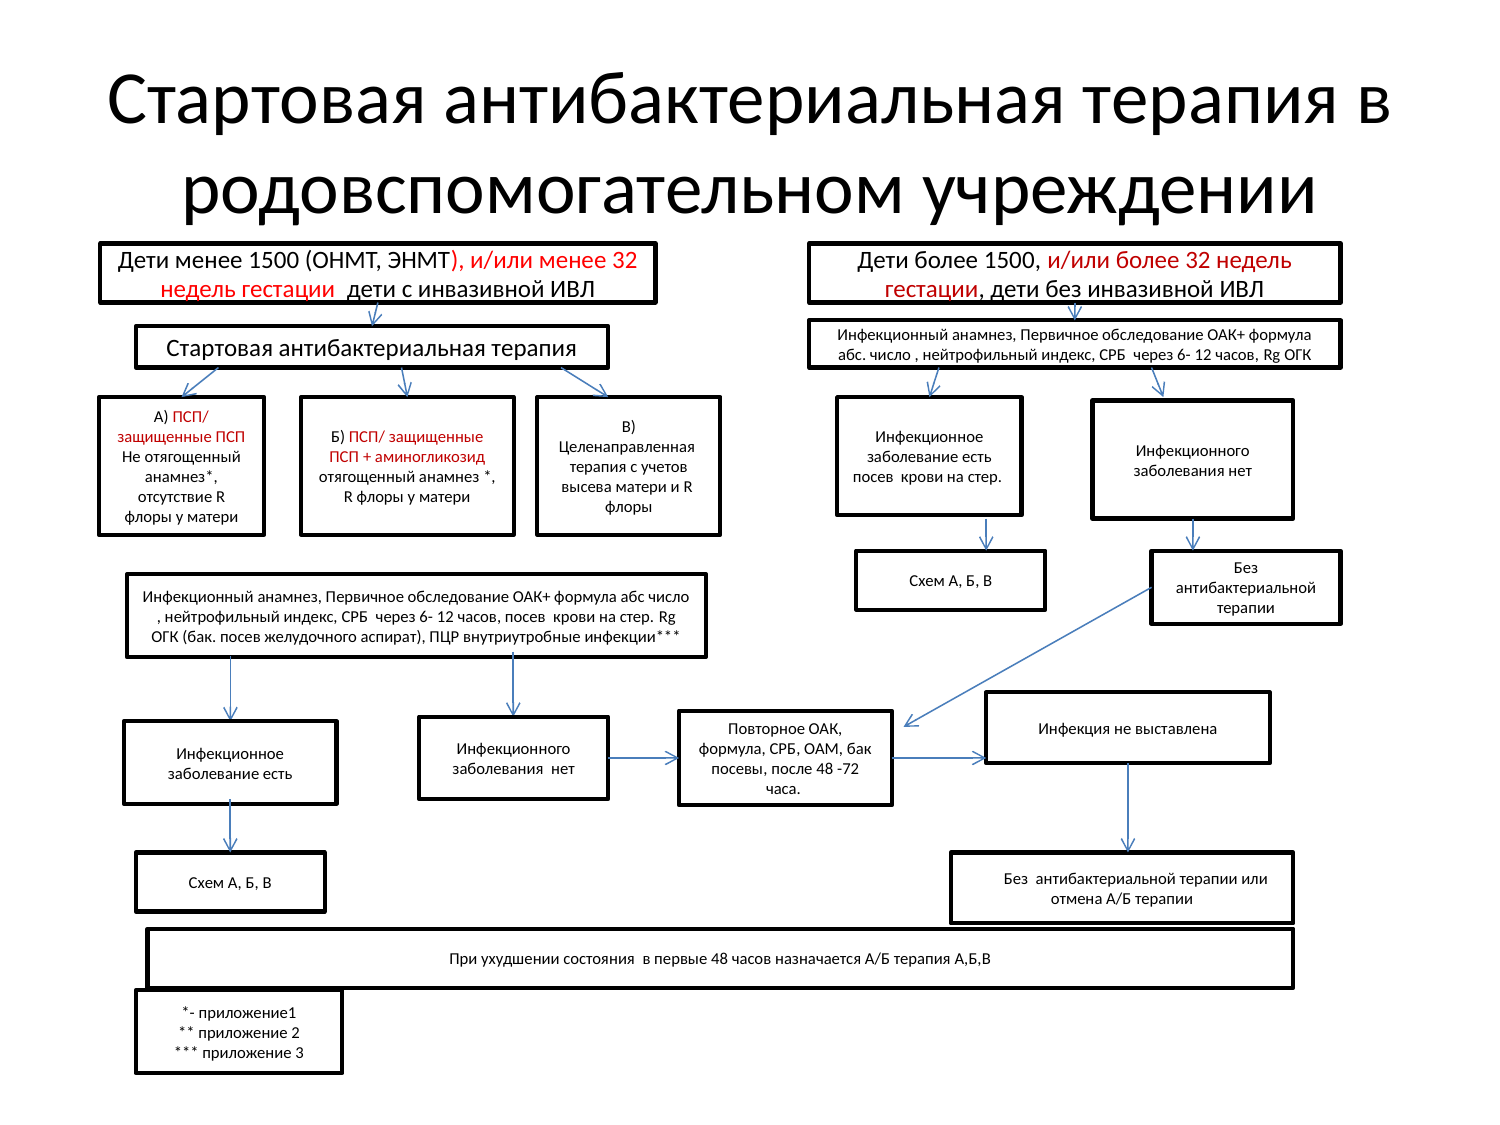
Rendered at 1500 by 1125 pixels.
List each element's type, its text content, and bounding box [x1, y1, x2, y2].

text_box Инфекция не выставлена [984, 690, 1272, 765]
title Стартовая антибактериальная терапия в родовспомогательном учреждении [75, 45, 1425, 233]
text_box Инфекционный анамнез, Первичное обследование ОАК+ формула абс число , нейтрофильный индекс, СРБ через 6- 12 часов, посев крови на стер. Rg ОГК (бак. посев желудочного аспират), ПЦР внутриутробные инфекции*** [125, 572, 708, 659]
text_box Схем А, Б, В [854, 549, 1047, 612]
text_box Без антибактериальной терапии [1149, 549, 1343, 626]
text_box Повторное ОАК, формула, СРБ, ОАМ, бак посевы, после 48 -72 часа. [677, 709, 894, 807]
text_box Дети более 1500, и/или более 32 недель гестации, дети без инвазивной ИВЛ [807, 241, 1343, 305]
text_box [929, 367, 940, 398]
text_box Б) ПСП/ защищенные ПСП + аминогликозид отягощенный анамнез *, R флоры у матери [299, 395, 516, 537]
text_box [181, 367, 219, 398]
text_box В) Целенаправленная терапия с учетов высева матери и R флоры [535, 395, 722, 537]
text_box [560, 367, 609, 398]
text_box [1151, 367, 1164, 398]
text_box Инфекционного заболевания нет [417, 715, 610, 801]
text_box Инфекционное заболевание есть [122, 719, 339, 806]
text_box Инфекционное заболевание есть посев крови на стер. [835, 395, 1024, 517]
text_box При ухудшении состояния в первые 48 часов назначается А/Б терапия А,Б,В [145, 927, 1295, 990]
text_box Без Без антибактериальной терапии или отмена А/Б терапии [949, 850, 1295, 925]
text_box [371, 302, 379, 327]
text_box Инфекционный анамнез, Первичное обследование ОАК+ формула абс. число , нейтрофильный индекс, СРБ через 6- 12 часов, Rg ОГК [807, 318, 1343, 370]
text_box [401, 367, 408, 398]
text_box А) ПСП/ защищенные ПСП Не отягощенный анамнез*, отсутствие R флоры у матери [97, 395, 266, 537]
text_box *- приложение1 ** приложение 2 *** приложение 3 [134, 988, 344, 1075]
text_box Схем А, Б, В [134, 850, 327, 914]
text_box Инфекционного заболевания нет [1090, 398, 1295, 521]
text_box Стартовая антибактериальная терапия [134, 324, 610, 370]
text_box Дети менее 1500 (ОНМТ, ЭНМТ), и/или менее 32 недель гестации дети с инвазивной ИВЛ [98, 241, 658, 305]
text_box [903, 587, 1152, 727]
